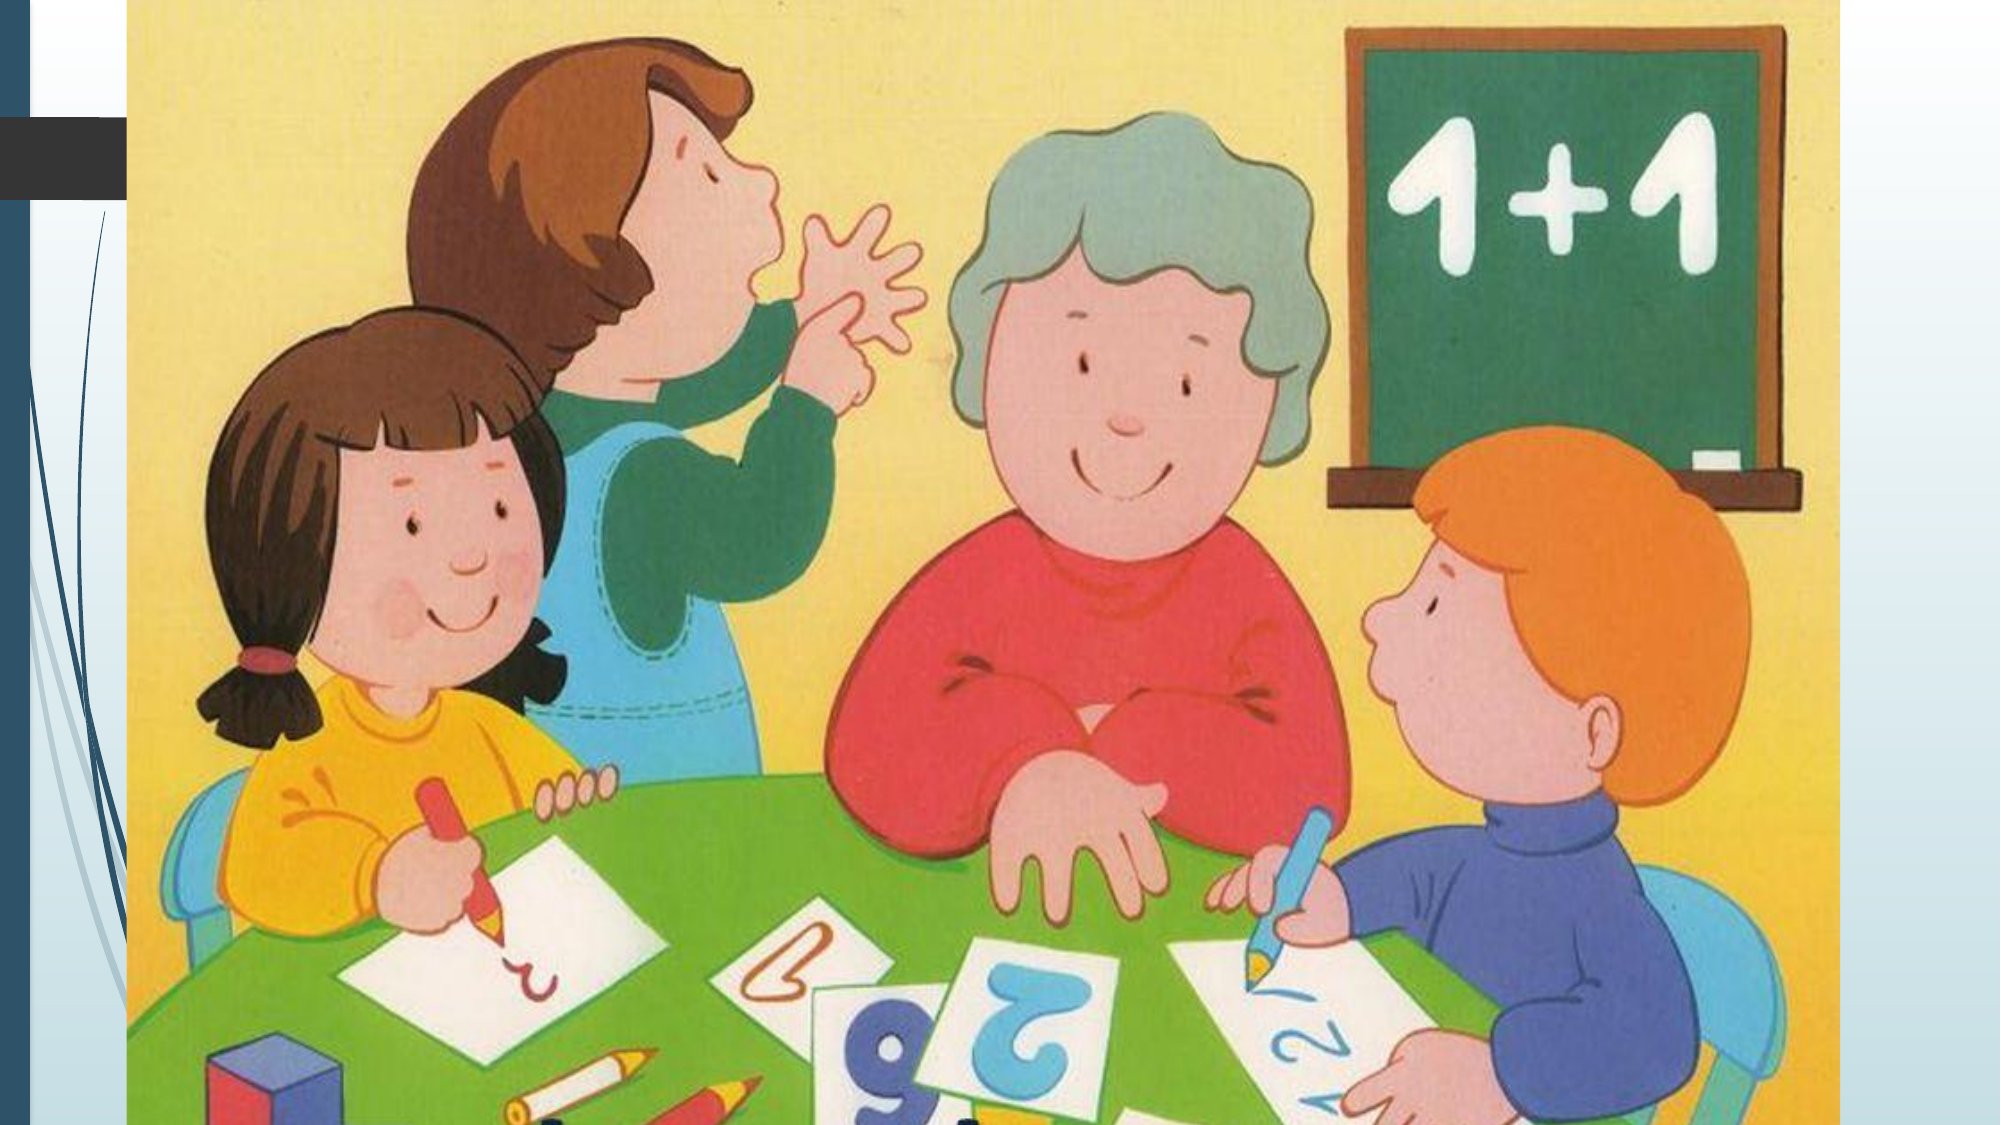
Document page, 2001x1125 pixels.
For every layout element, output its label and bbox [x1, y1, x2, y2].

picture [126, 0, 1841, 1125]
